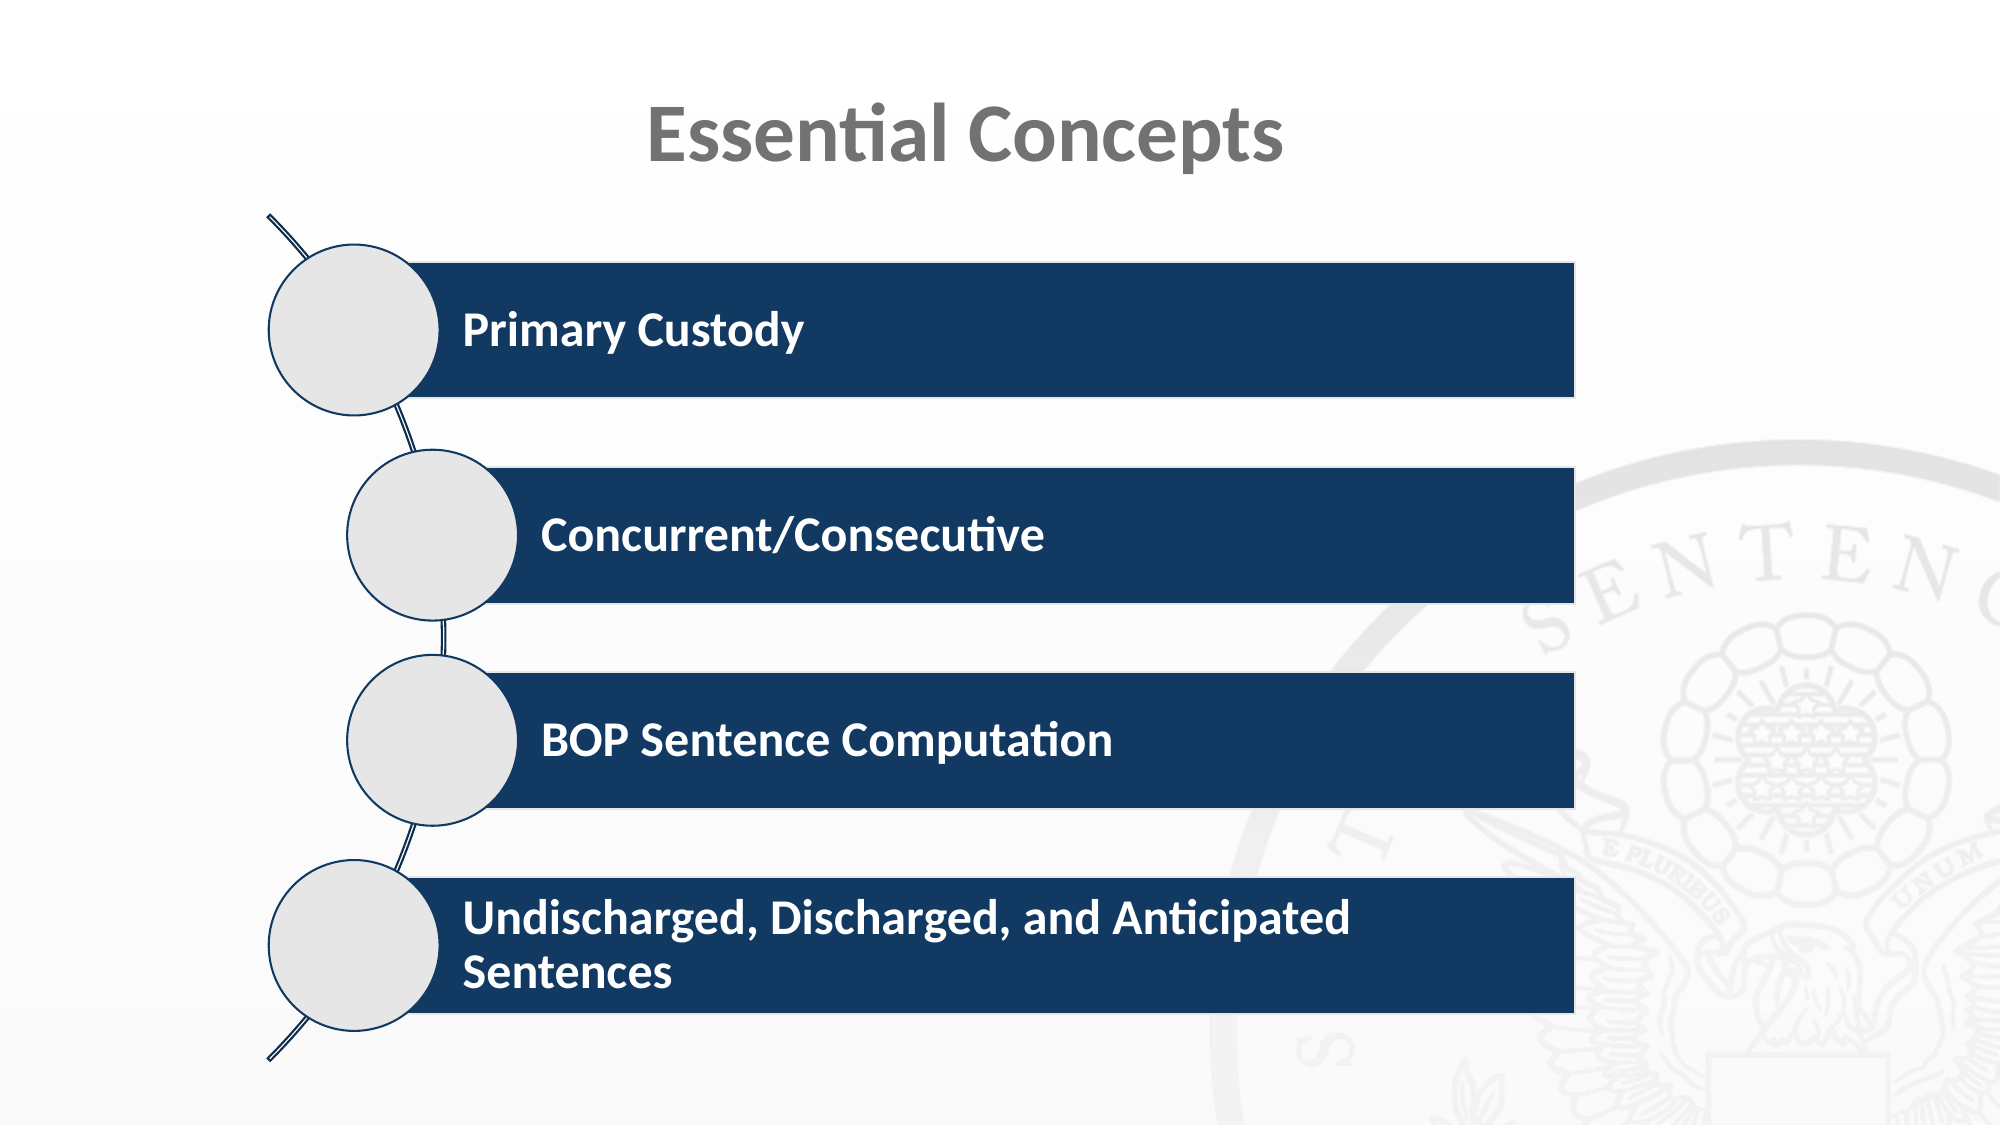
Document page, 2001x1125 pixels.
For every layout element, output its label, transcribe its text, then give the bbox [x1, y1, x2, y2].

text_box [253, 193, 1588, 1083]
title Essential Concepts [103, 25, 1829, 243]
